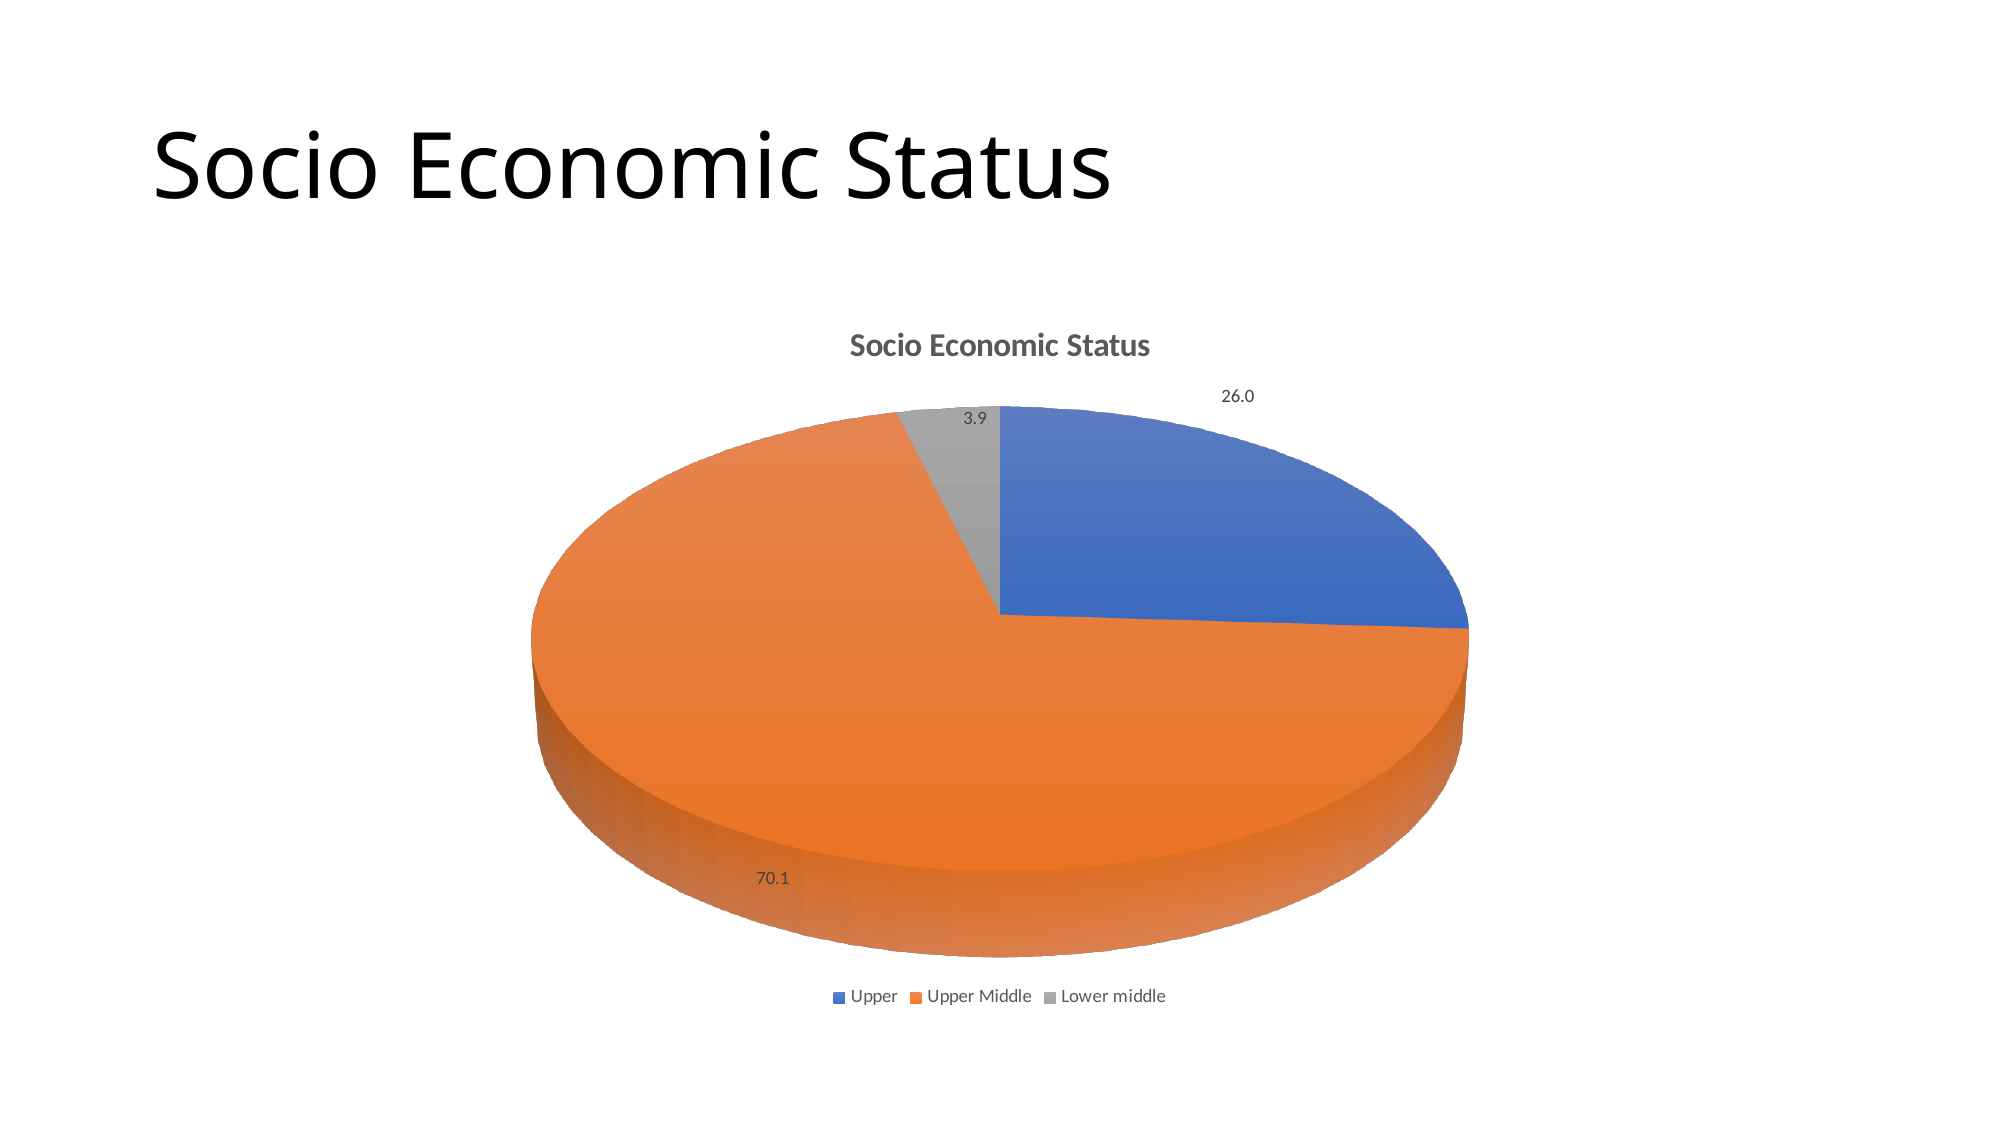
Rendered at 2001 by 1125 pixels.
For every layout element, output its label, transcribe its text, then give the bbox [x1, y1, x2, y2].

chart [137, 299, 1863, 1014]
title Socio Economic Status [137, 59, 1863, 278]
